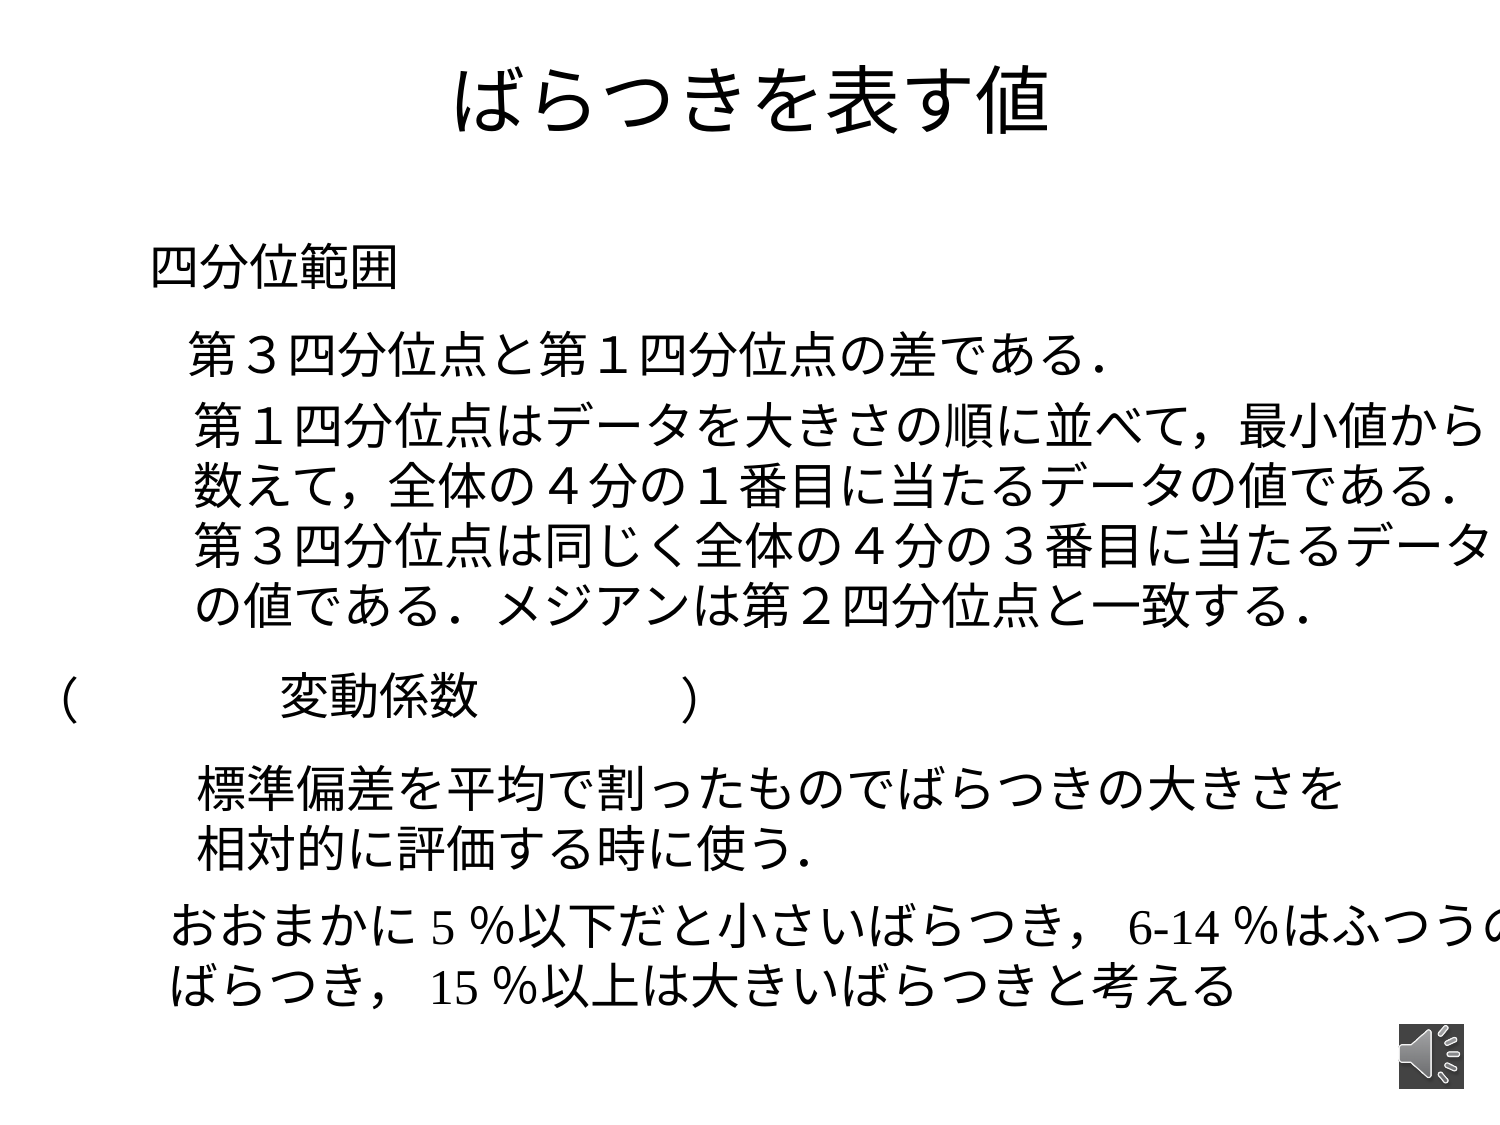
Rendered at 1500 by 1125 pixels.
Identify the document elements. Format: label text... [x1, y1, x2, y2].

text_box 第１四分位点はデータを大きさの順に並べて，最小値から 数えて，全体の４分の１番目に当たるデータの値である． 第３四分位点は同じく全体の４分の３番目に当たるデータ の値である．メジアンは第２四分位点と一致する． [179, 387, 1500, 643]
text_box 四分位範囲 [135, 228, 415, 304]
text_box 標準偏差を平均で割ったものでばらつきの大きさを 相対的に評価する時に使う． [181, 749, 1362, 885]
title ばらつきを表す値 [75, 45, 1425, 153]
text_box 第３四分位点と第１四分位点の差である． [173, 315, 1153, 391]
picture [1397, 1022, 1465, 1090]
text_box 変動係数 [264, 656, 495, 732]
text_box おおまかに5％以下だと小さいばらつき，6-14％はふつうの ばらつき，15％以上は大きいばらつきと考える [153, 887, 1500, 1023]
text_box （ ） [15, 662, 745, 738]
